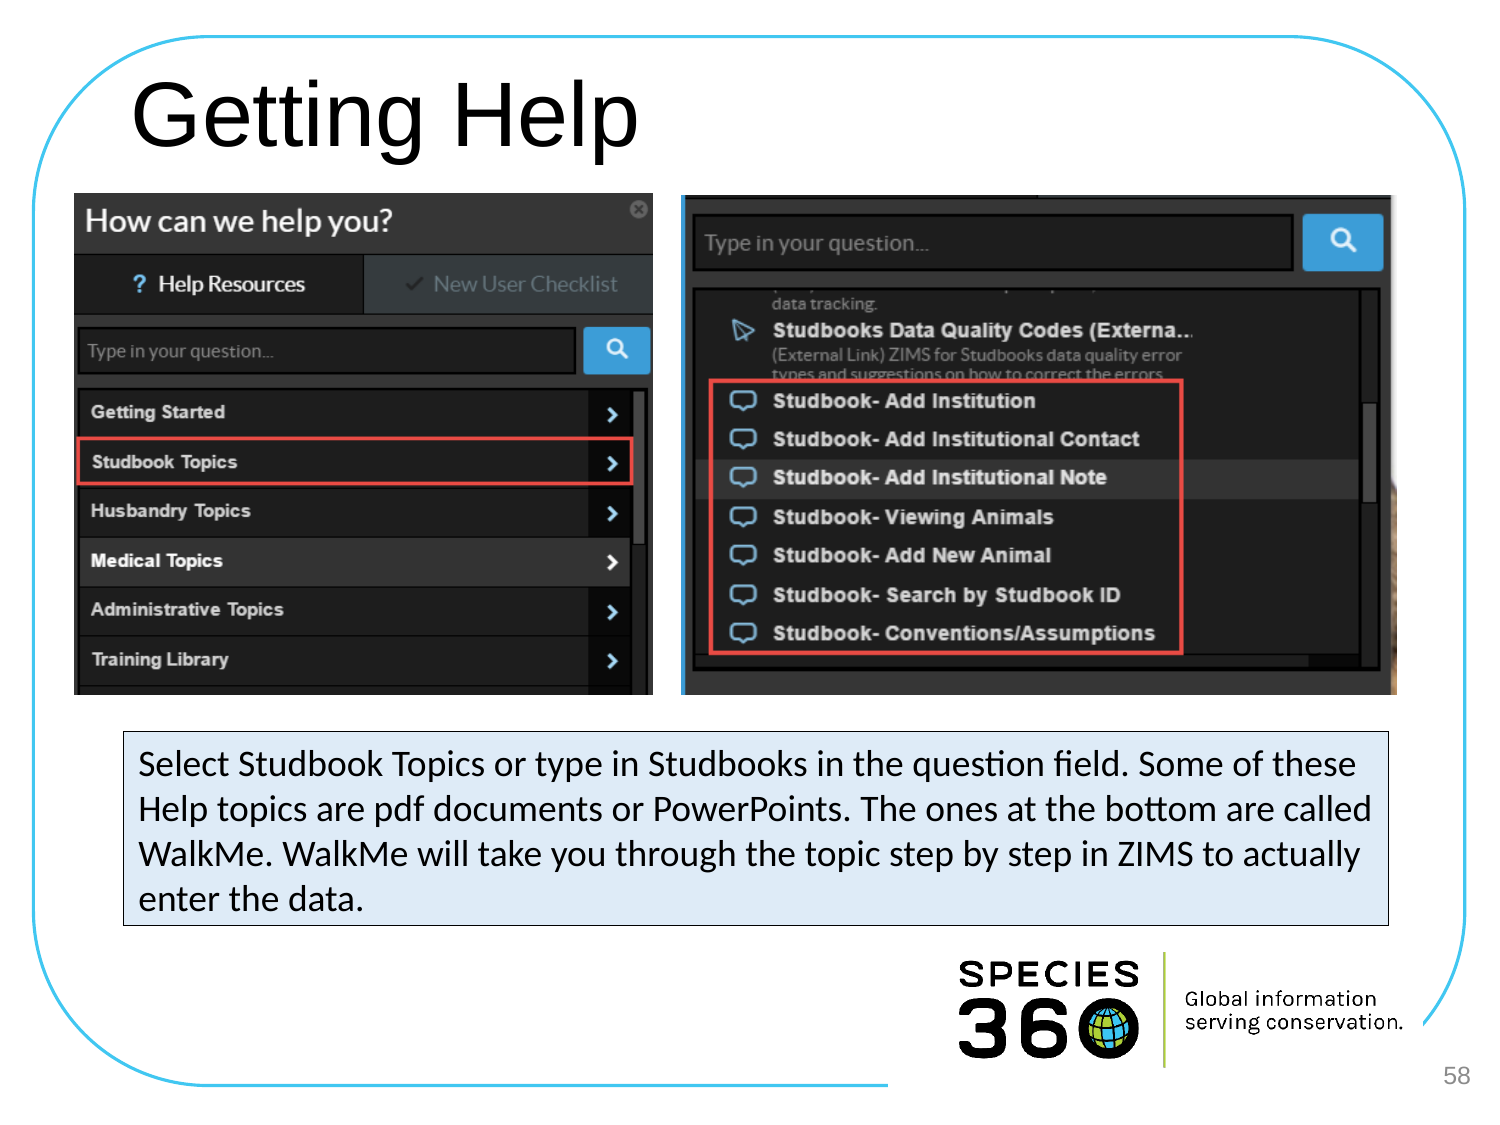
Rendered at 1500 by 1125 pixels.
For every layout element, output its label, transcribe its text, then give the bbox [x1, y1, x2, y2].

title Getting Help [115, 8, 1410, 226]
picture [954, 944, 1407, 1075]
text_box Select Studbook Topics or type in Studbooks in the question field. Some of these Help topics are pdf documents or PowerPoints. The ones at the bottom are called WalkMe. WalkMe will take you through the topic step by step in ZIMS to actually enter the data. [123, 731, 1389, 926]
picture [74, 193, 653, 695]
picture [681, 195, 1397, 695]
slide_number 58 [1148, 1044, 1487, 1105]
